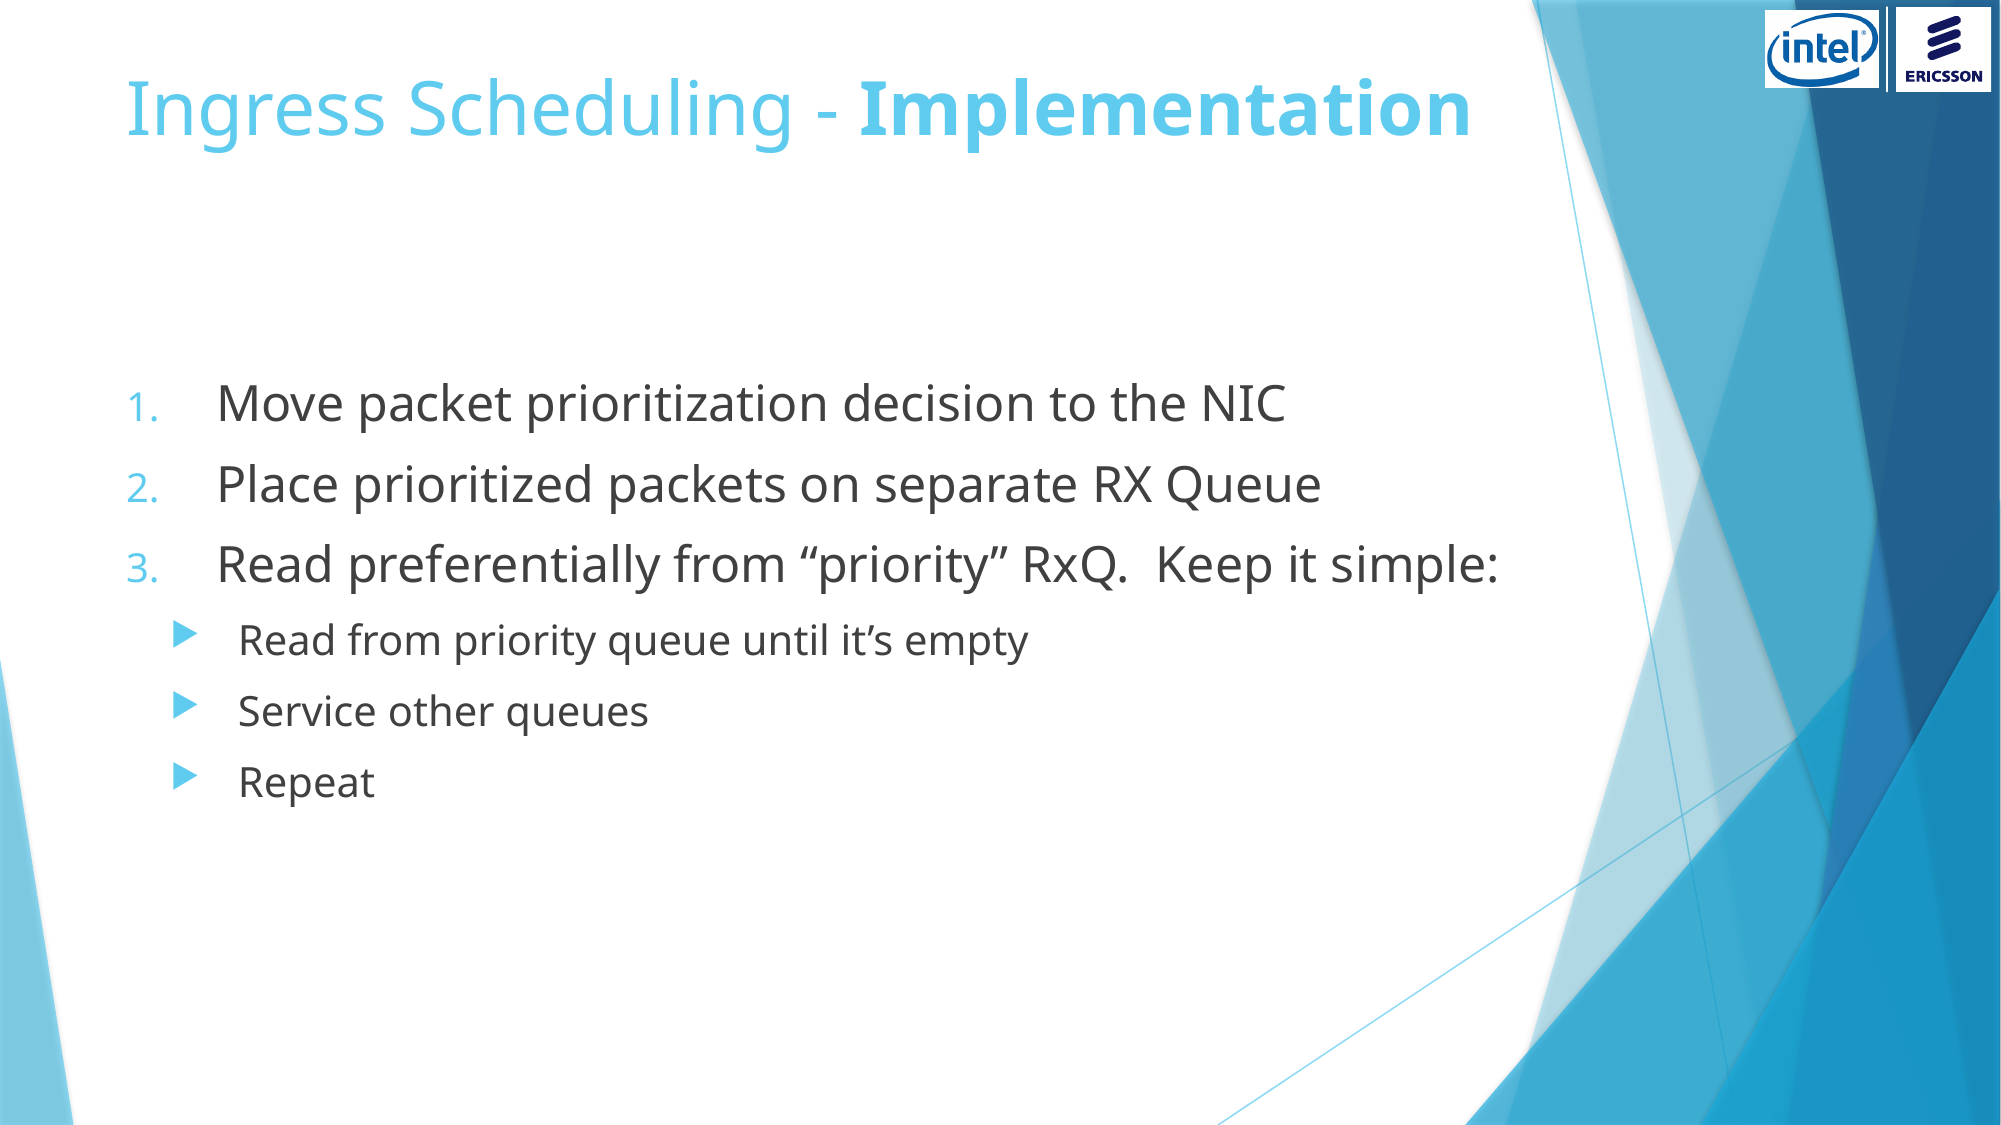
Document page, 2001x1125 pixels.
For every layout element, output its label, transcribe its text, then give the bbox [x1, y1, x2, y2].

list Move packet prioritization decision to the NIC Place prioritized packets on separate RX Queue Read preferentially from “priority” RxQ. Keep it simple: Read from priority queue until it’s empty Service other queues Repeat [111, 282, 1522, 992]
title Ingress Scheduling - Implementation [111, 52, 1522, 270]
picture [1765, 10, 1879, 88]
